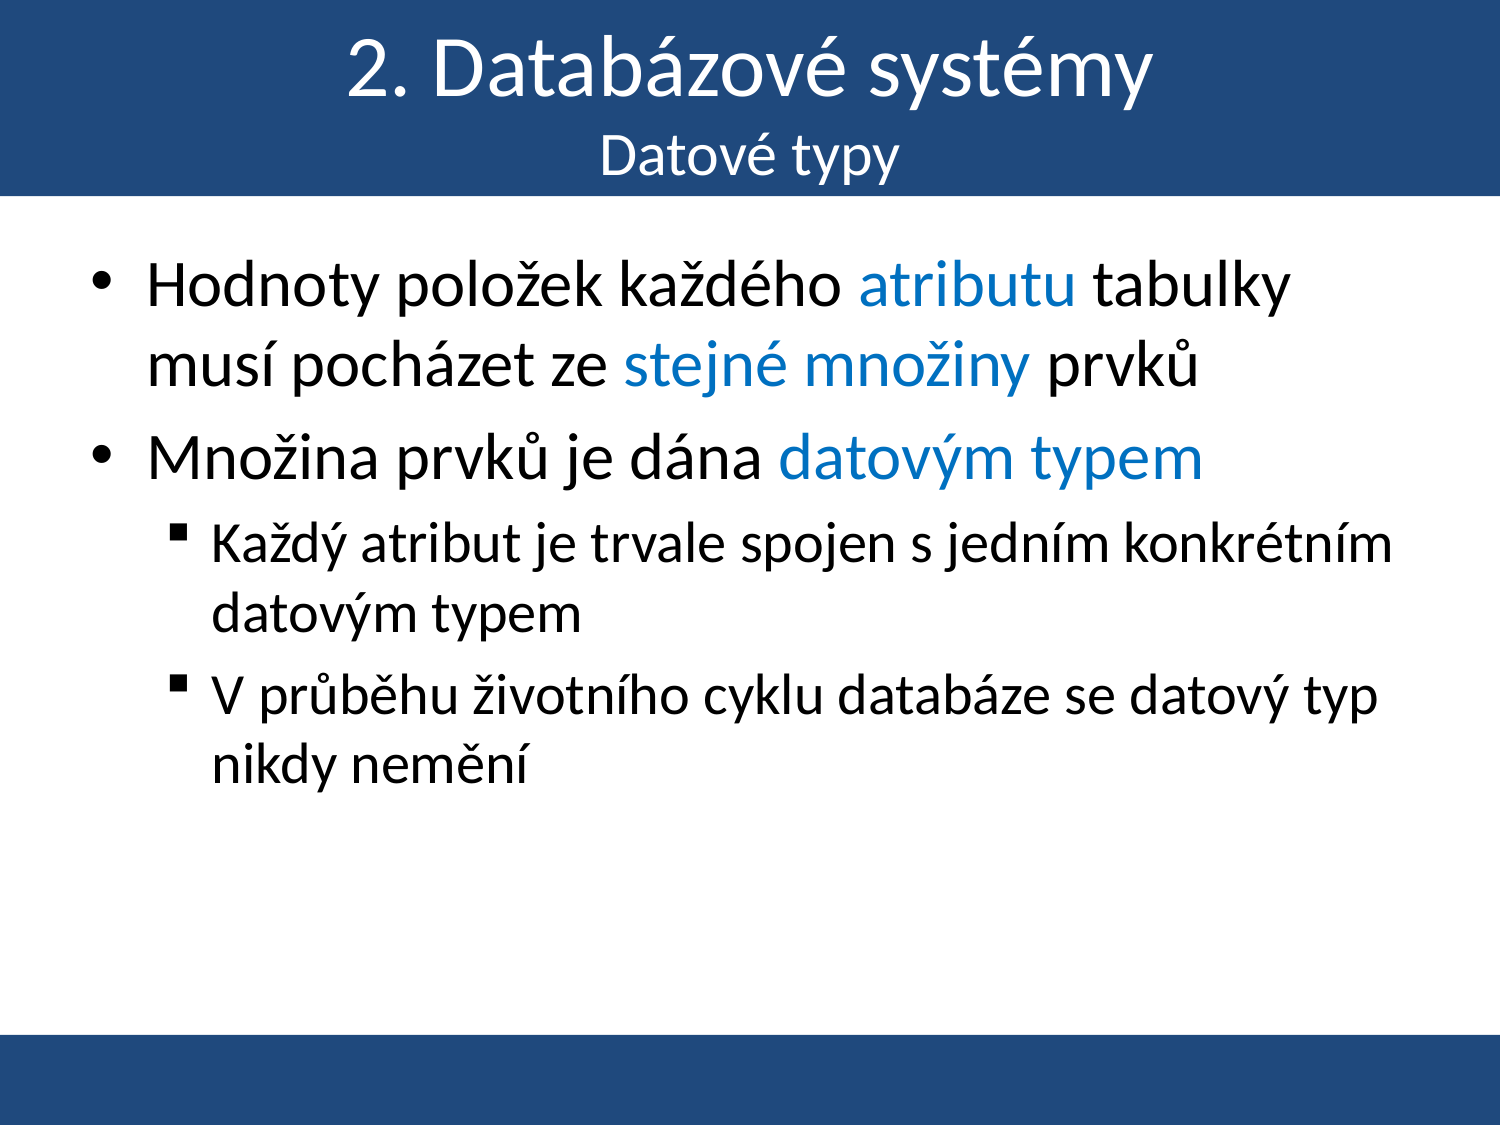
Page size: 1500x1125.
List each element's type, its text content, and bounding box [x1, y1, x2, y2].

title 2. Databázové systémy Datové typy [0, 0, 1500, 197]
list Hodnoty položek každého atributu tabulky musí pocházet ze stejné množiny prvků Množina prvků je dána datovým typem Každý atribut je trvale spojen s jedním konkrétním datovým typem V průběhu životního cyklu databáze se datový typ nikdy nemění [75, 231, 1425, 1005]
